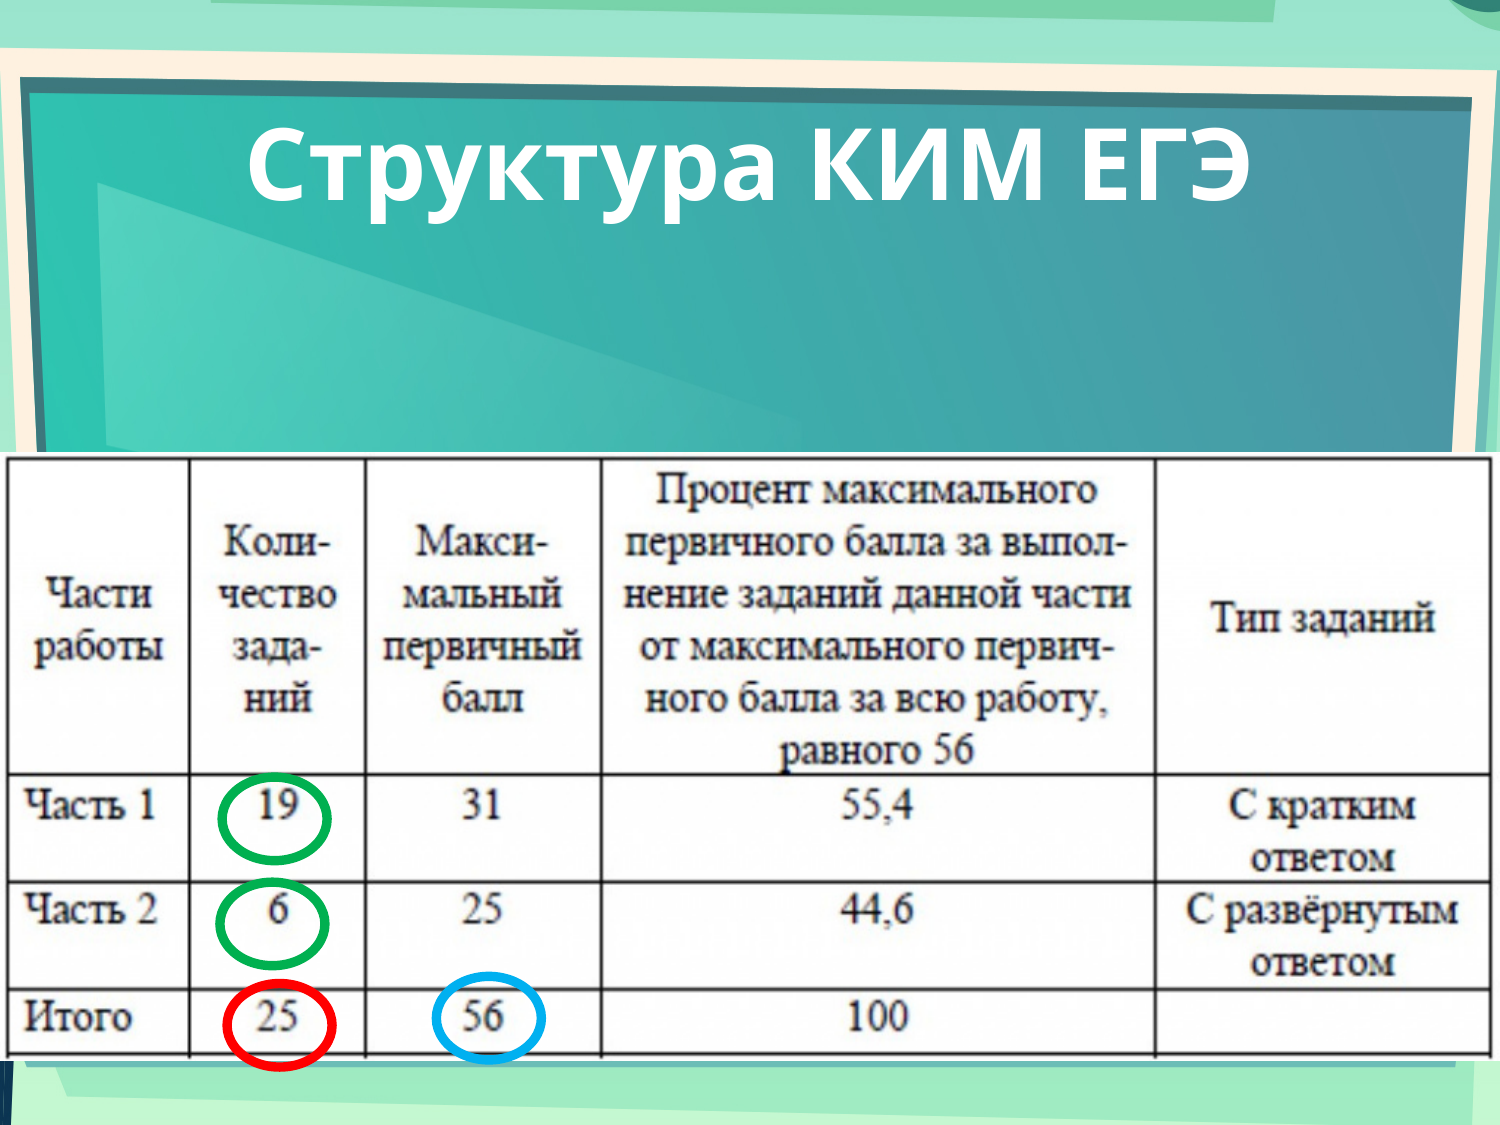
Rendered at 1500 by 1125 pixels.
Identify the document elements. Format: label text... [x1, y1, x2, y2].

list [0, 452, 1500, 1061]
picture [0, 0, 1500, 452]
picture [0, 1061, 1500, 1125]
text_box [249, 1061, 310, 1069]
title Структура КИМ ЕГЭ [103, 59, 1397, 278]
